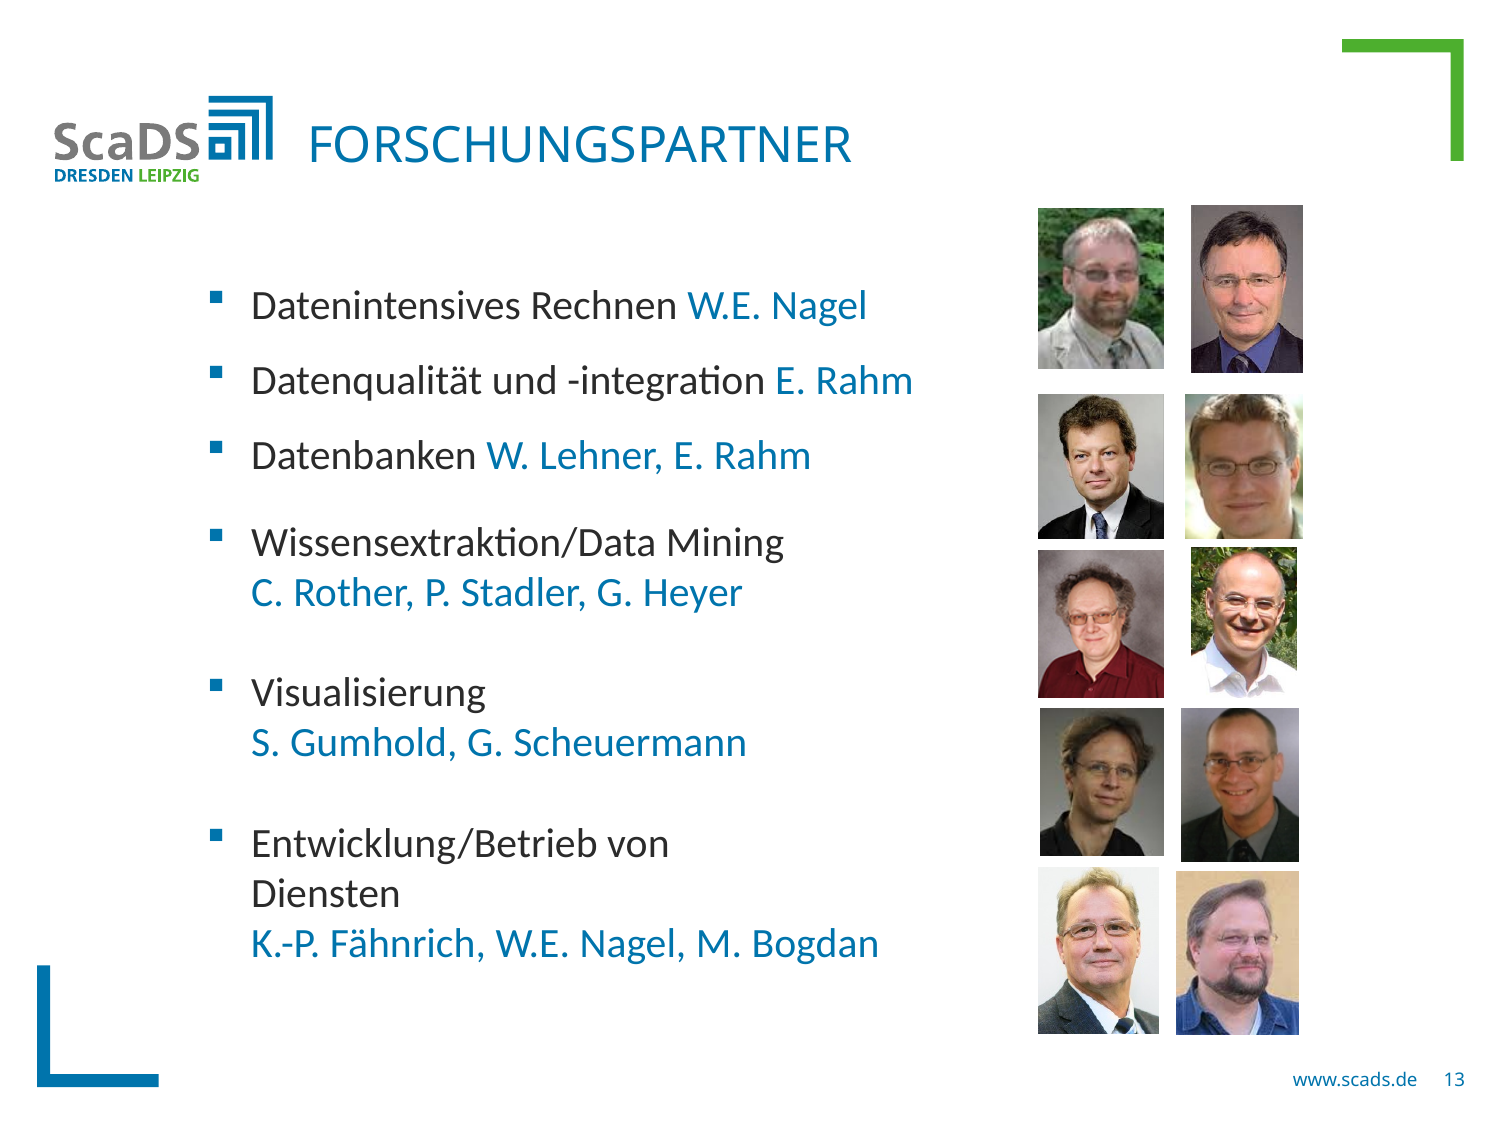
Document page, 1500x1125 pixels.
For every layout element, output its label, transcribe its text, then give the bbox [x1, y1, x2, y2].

picture [1185, 394, 1303, 540]
picture [1180, 708, 1299, 863]
picture [1038, 867, 1159, 1034]
title ForschungsPARTNER [307, 59, 1330, 173]
picture [1038, 207, 1164, 370]
picture [1038, 549, 1164, 699]
footer www.scads.de [750, 1067, 1418, 1091]
picture [1038, 394, 1164, 540]
list Datenintensives Rechnen W.E. Nagel Datenqualität und -integration E. Rahm Datenbanken W. Lehner, E. Rahm Wissensextraktion/Data Mining C. Rother, P. Stadler, G. Heyer Visualisierung S. Gumhold, G. Scheuermann Entwicklung/Betrieb von Diensten K.-P. Fähnrich, W.E. Nagel, M. Bogdan [206, 277, 1330, 987]
picture [1175, 871, 1300, 1035]
picture [1040, 708, 1164, 857]
picture [1190, 547, 1297, 699]
slide_number 13 [1429, 1067, 1465, 1091]
picture [1190, 205, 1303, 373]
